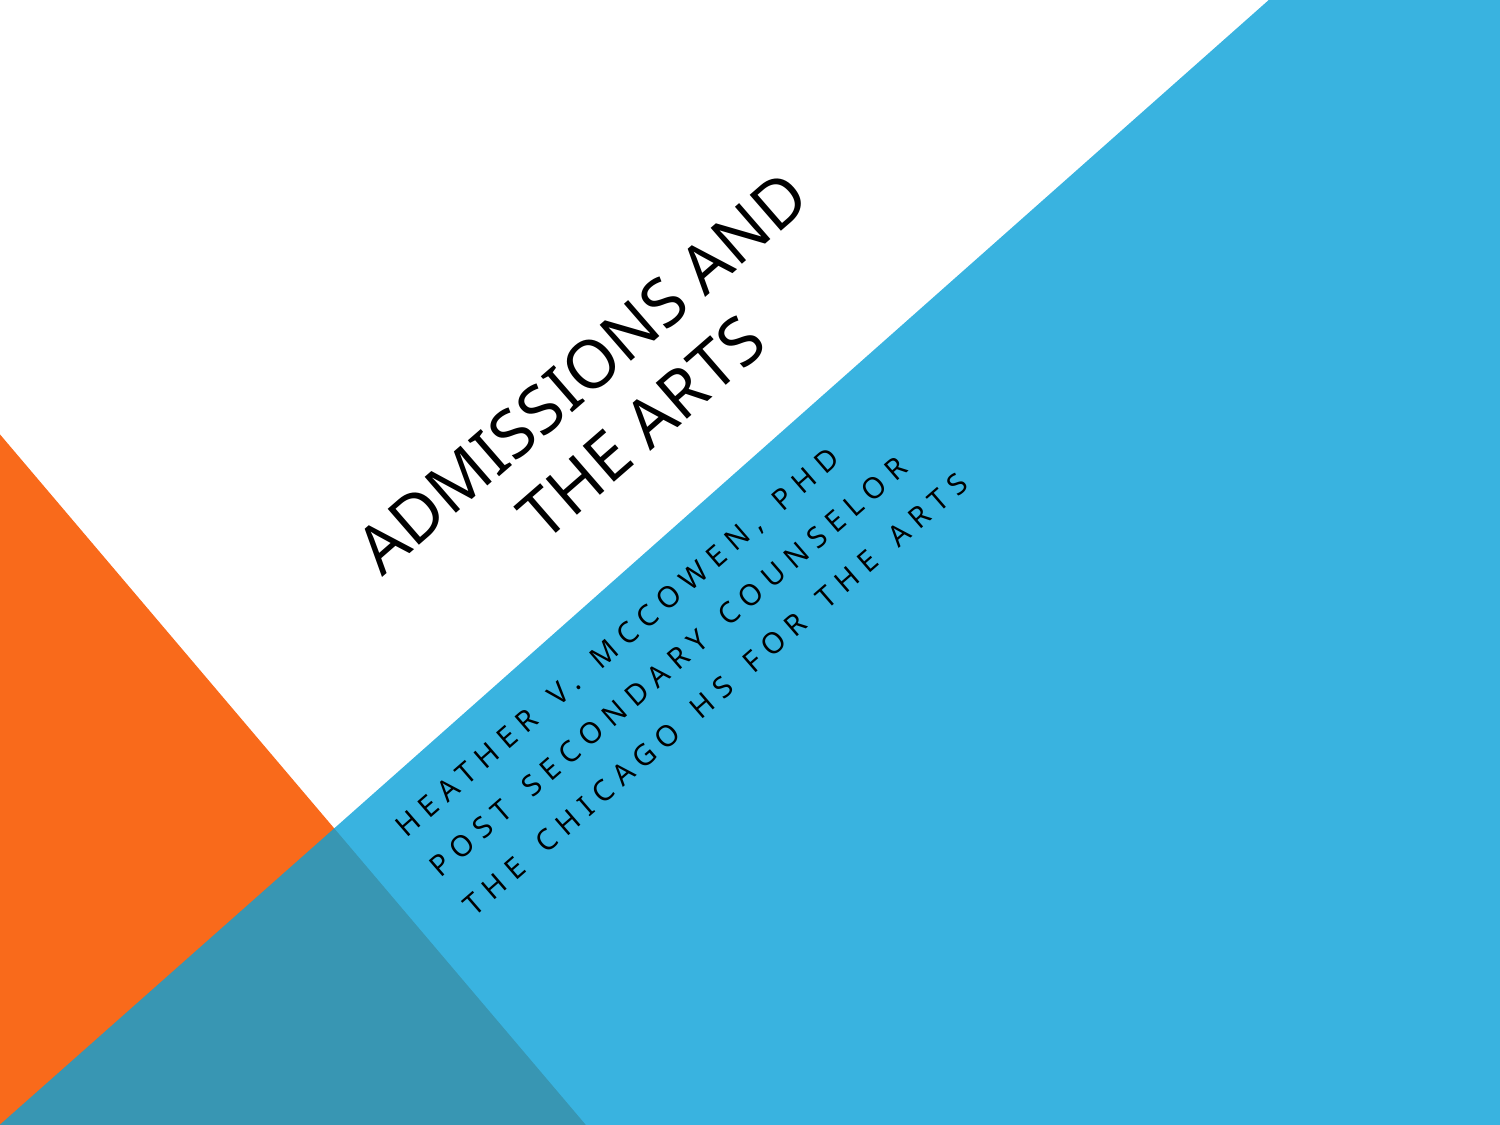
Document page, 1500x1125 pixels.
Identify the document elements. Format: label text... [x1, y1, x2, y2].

subtitle Heather V. McCowen, PhD Post Secondary Counselor The Chicago HS for the Arts [375, 125, 1429, 1111]
title Admissions and the Arts [187, 3, 1017, 761]
